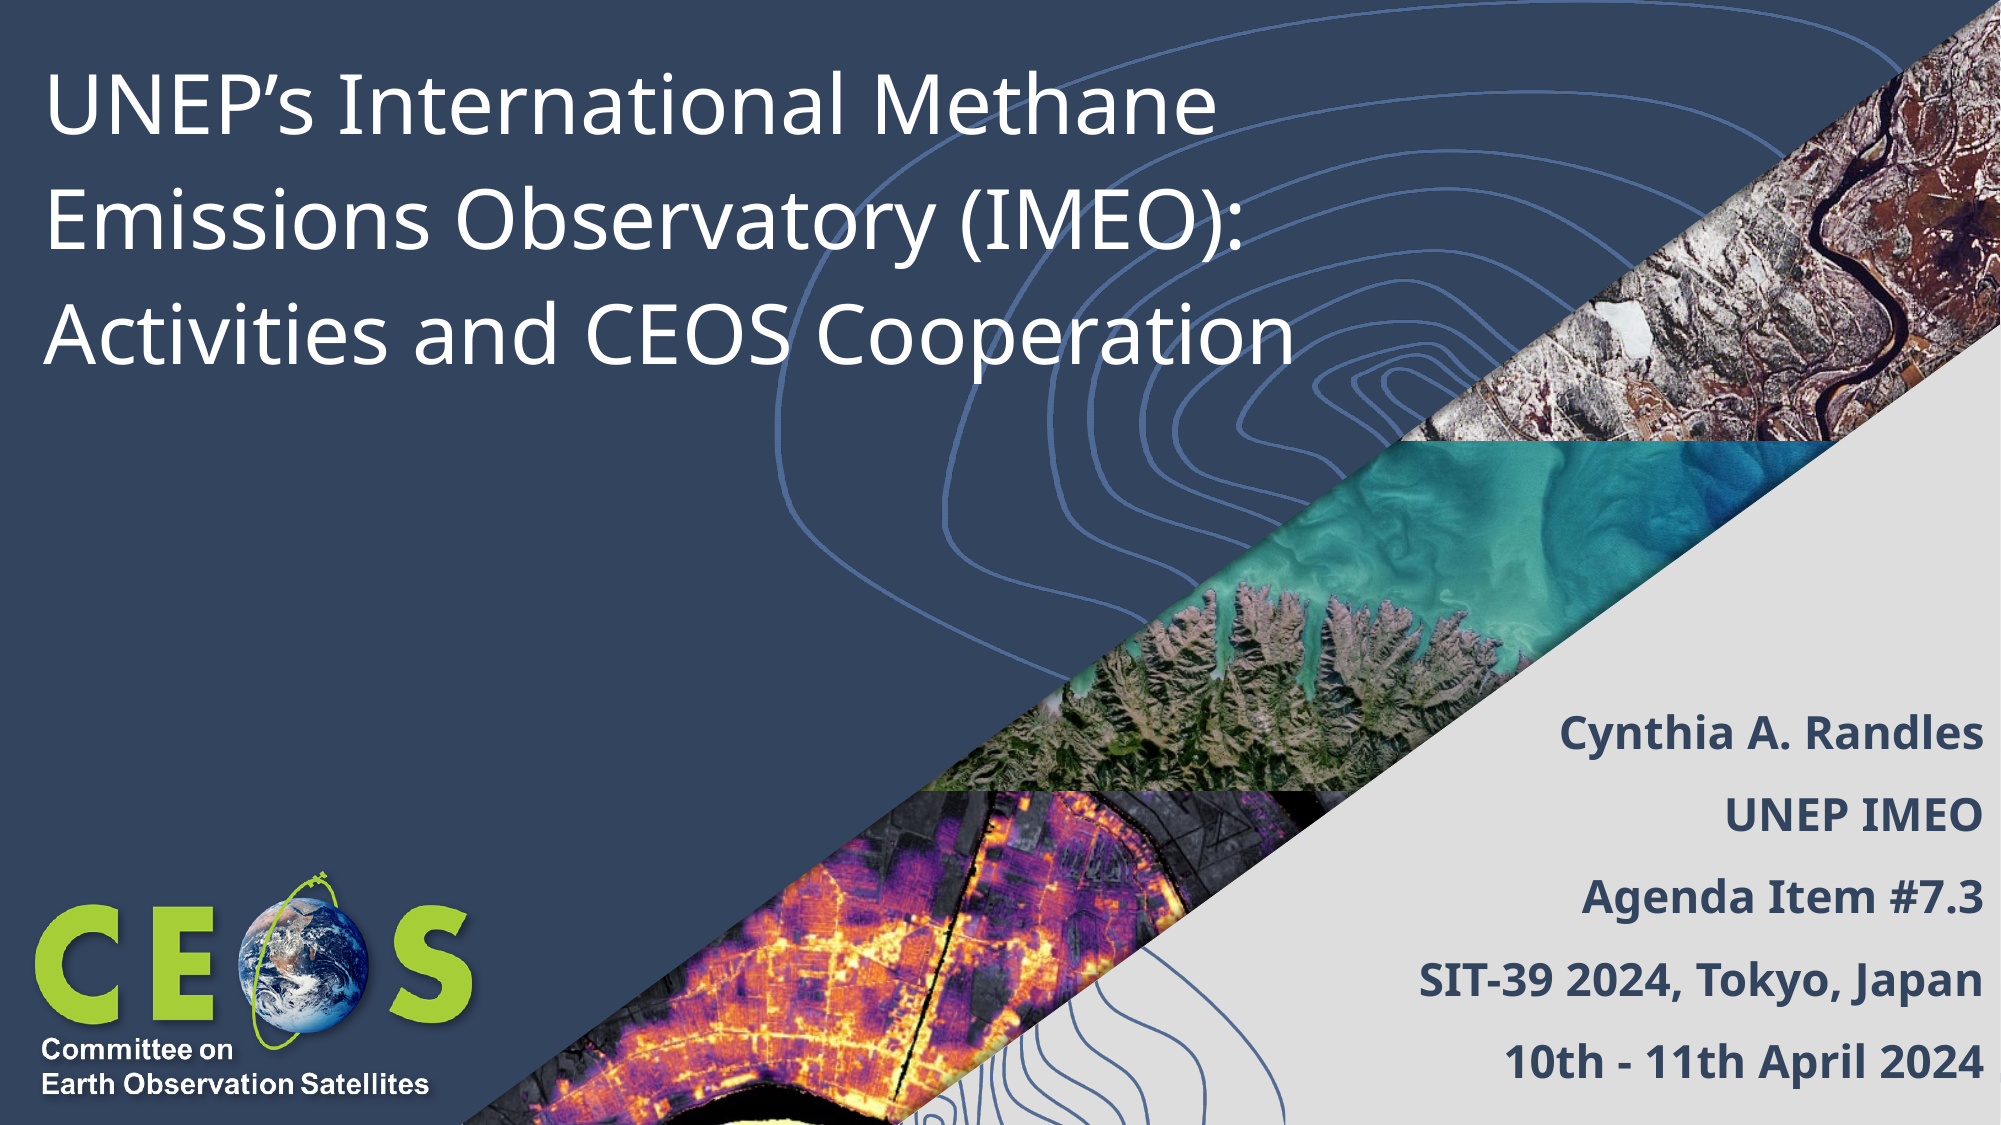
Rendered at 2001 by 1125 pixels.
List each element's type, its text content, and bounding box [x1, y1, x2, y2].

title UNEP’s International Methane Emissions Observatory (IMEO): Activities and CEOS Cooperation [28, 28, 1531, 681]
picture [774, 0, 2001, 620]
picture [22, 681, 1286, 1125]
text_box Cynthia A. Randles UNEP IMEO Agenda Item #7.3 SIT-39 2024, Tokyo, Japan 10th - 11th April 2024 [1191, 620, 1985, 1049]
